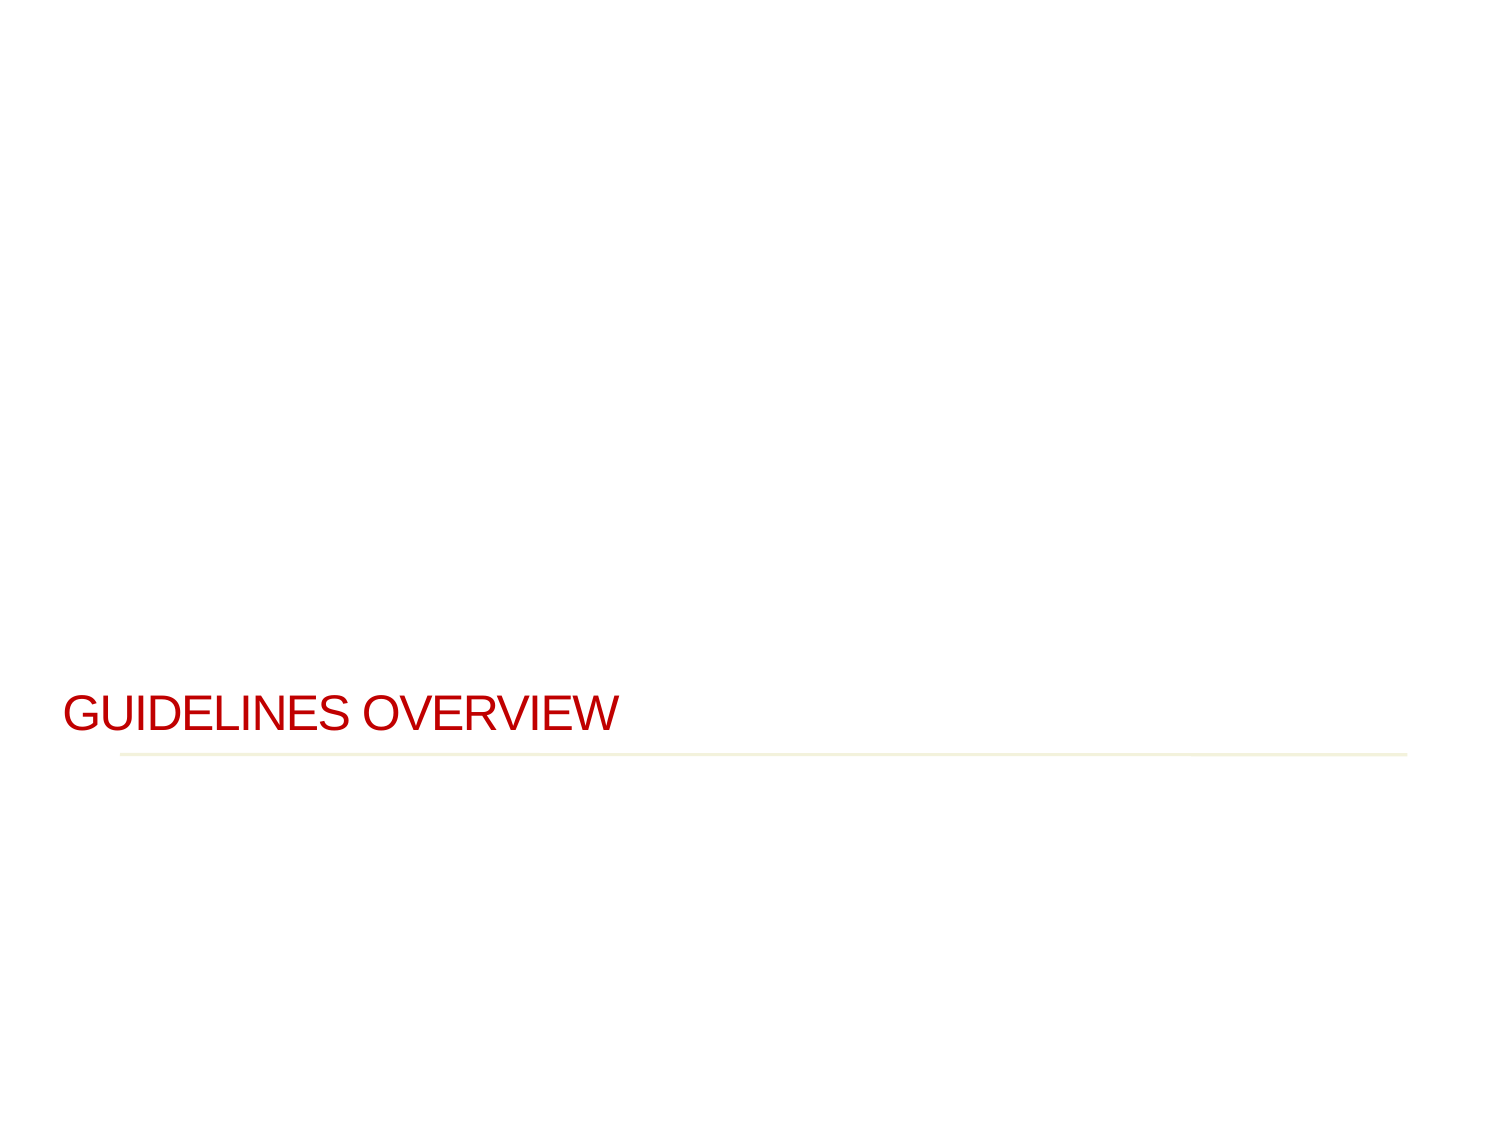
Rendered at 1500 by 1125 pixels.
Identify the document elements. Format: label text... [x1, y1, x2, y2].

title Guidelines Overview [47, 387, 1394, 749]
